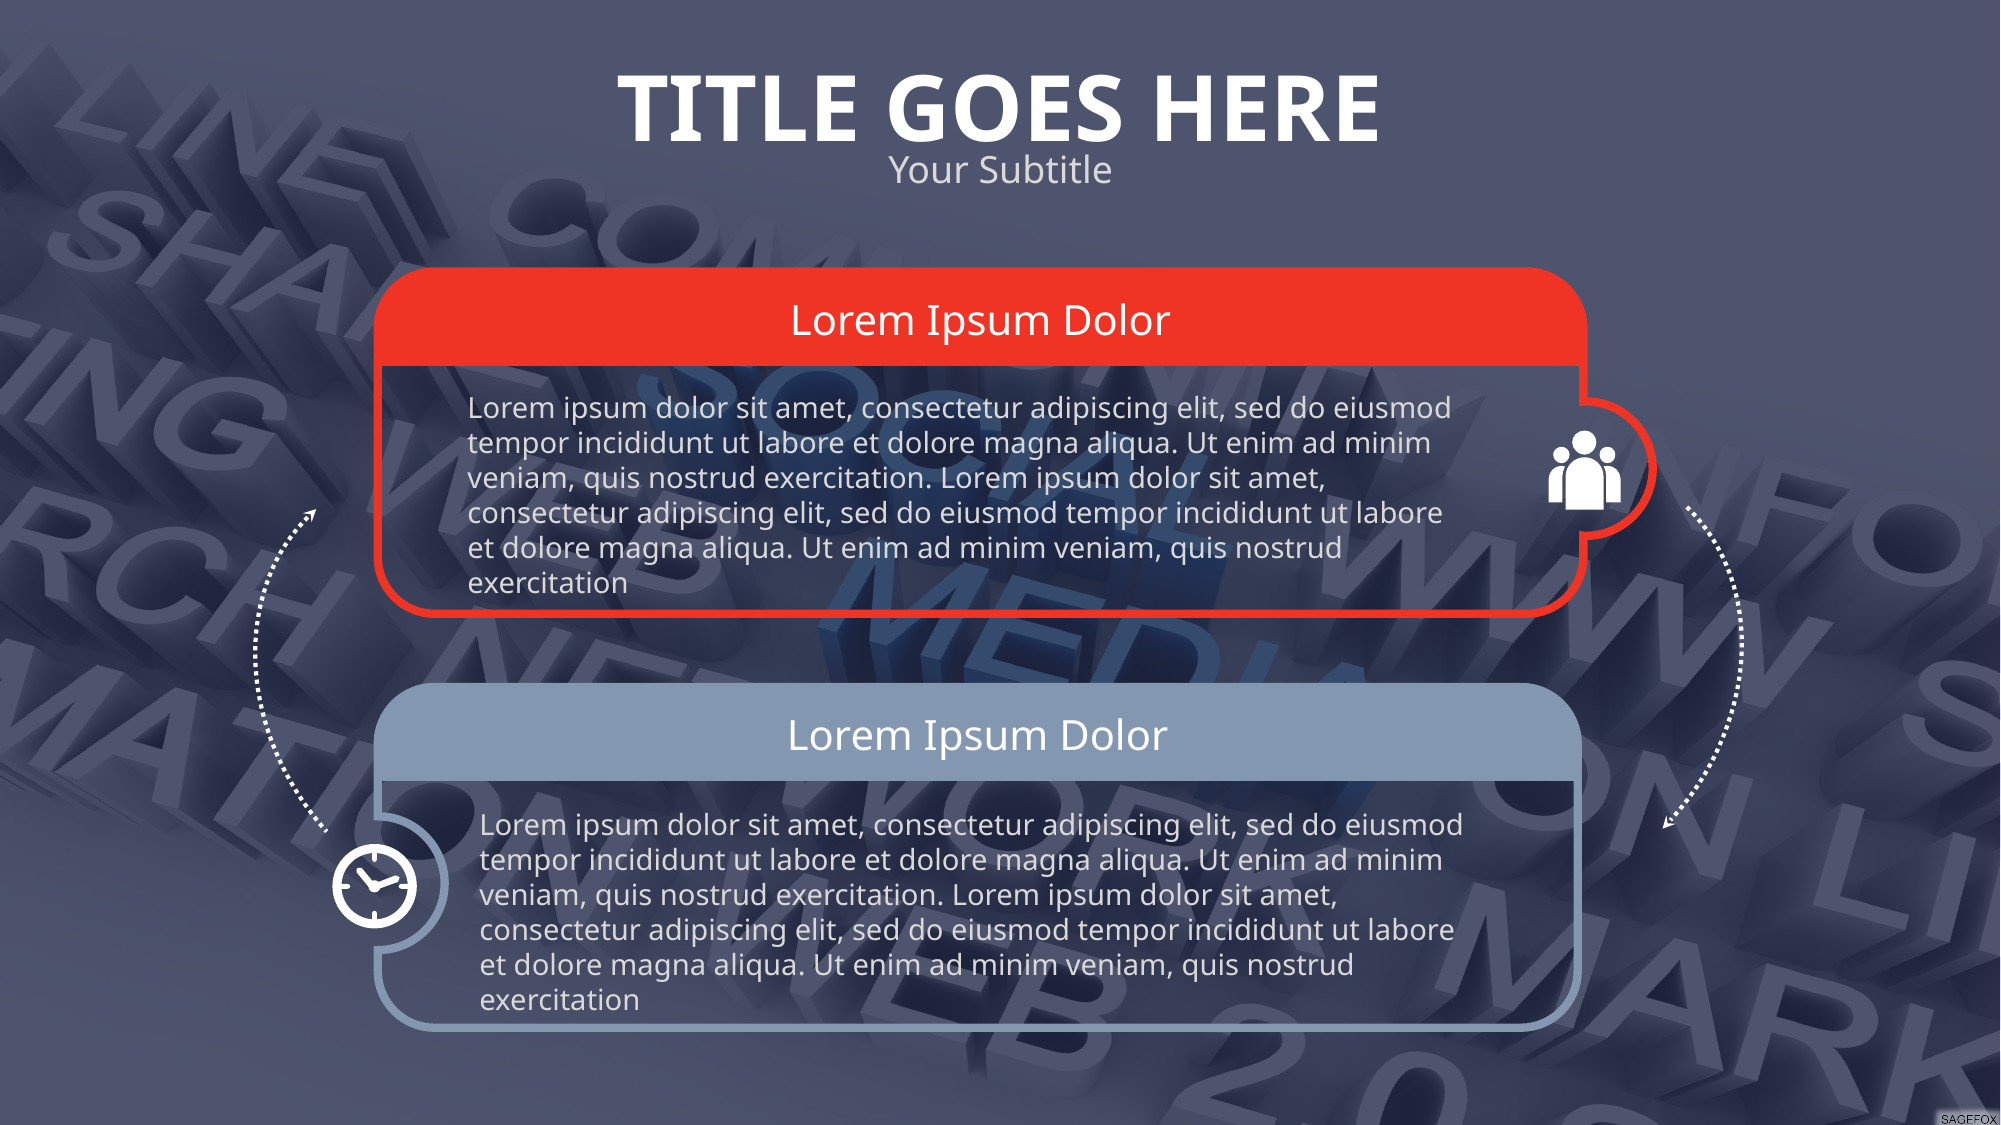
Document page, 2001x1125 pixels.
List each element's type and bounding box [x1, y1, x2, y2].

text_box [332, 843, 417, 929]
text_box [377, 271, 1653, 614]
text_box [377, 686, 1578, 1028]
text_box [1514, 506, 1743, 829]
text_box [548, 42, 1452, 199]
picture [1938, 1114, 1999, 1125]
text_box [254, 509, 475, 832]
